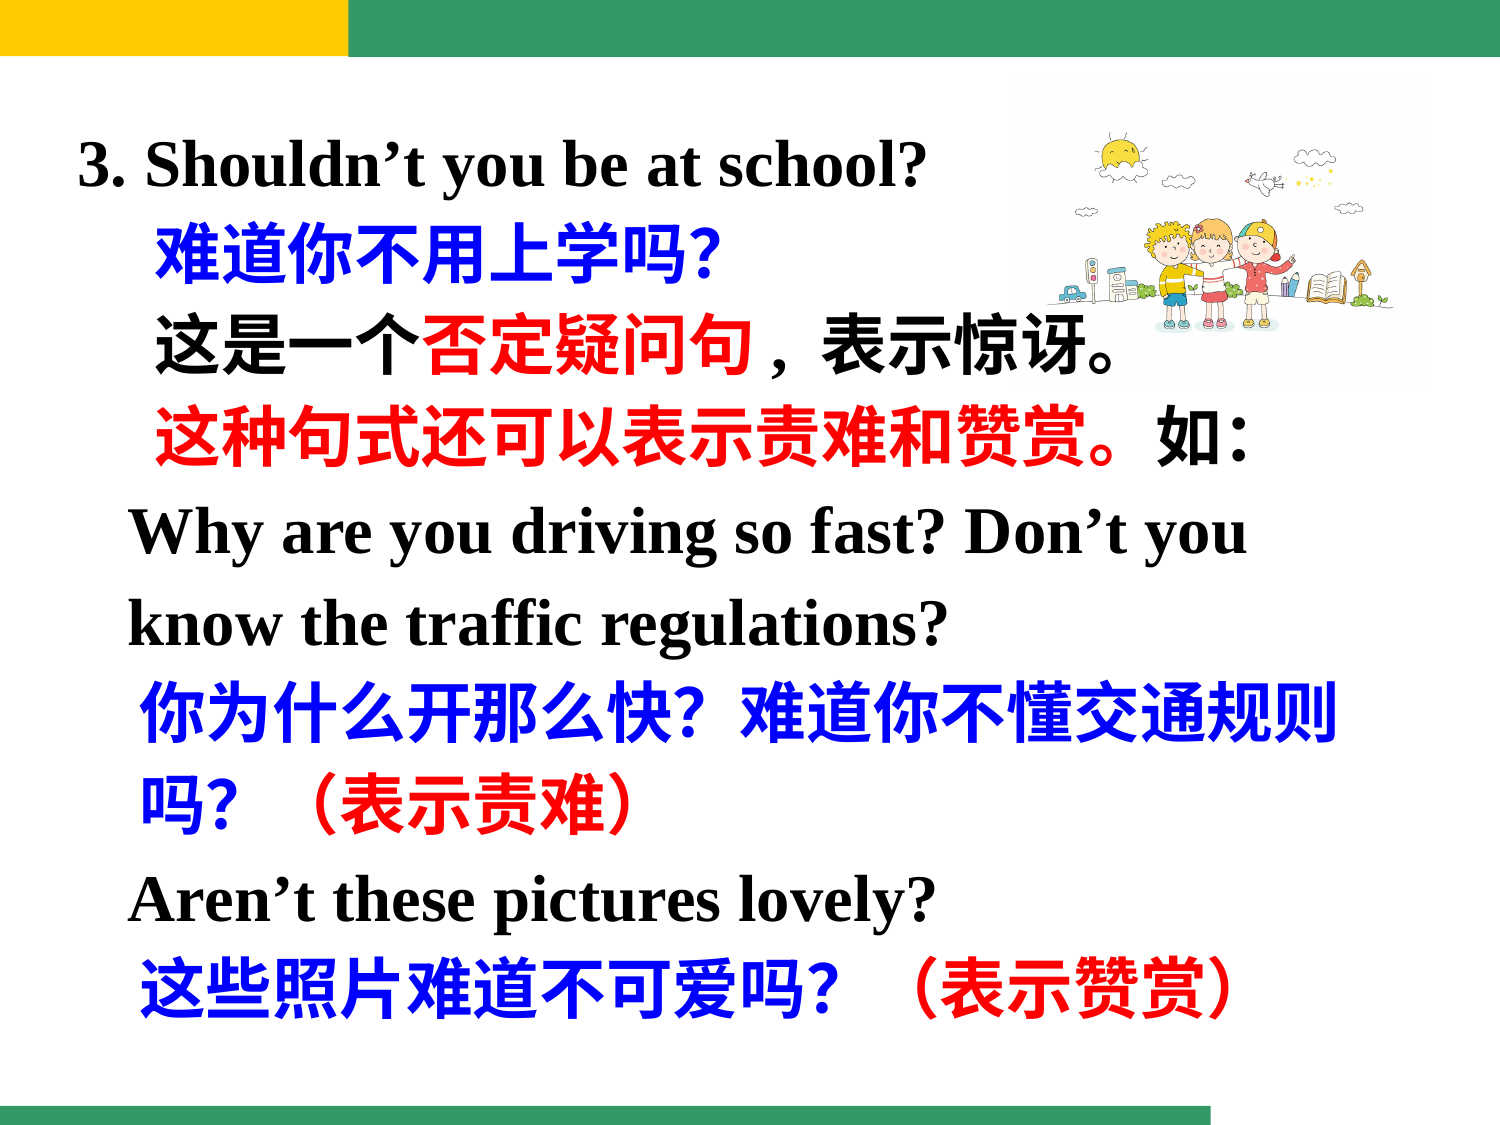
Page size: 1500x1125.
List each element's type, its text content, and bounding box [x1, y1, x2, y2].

text_box 3. Shouldn’t you be at school? 难道你不用上学吗？ 这是一个否定疑问句, 表示惊讶。 这种句式还可以表示责难和赞赏。如： Why are you driving so fast? Don’t you know the traffic regulations? 你为什么开那么快？难道你不懂交通规则 吗？（表示责难） Aren’t these pictures lovely? 这些照片难道不可爱吗？（表示赞赏） [62, 99, 1400, 1035]
picture [1012, 78, 1425, 388]
